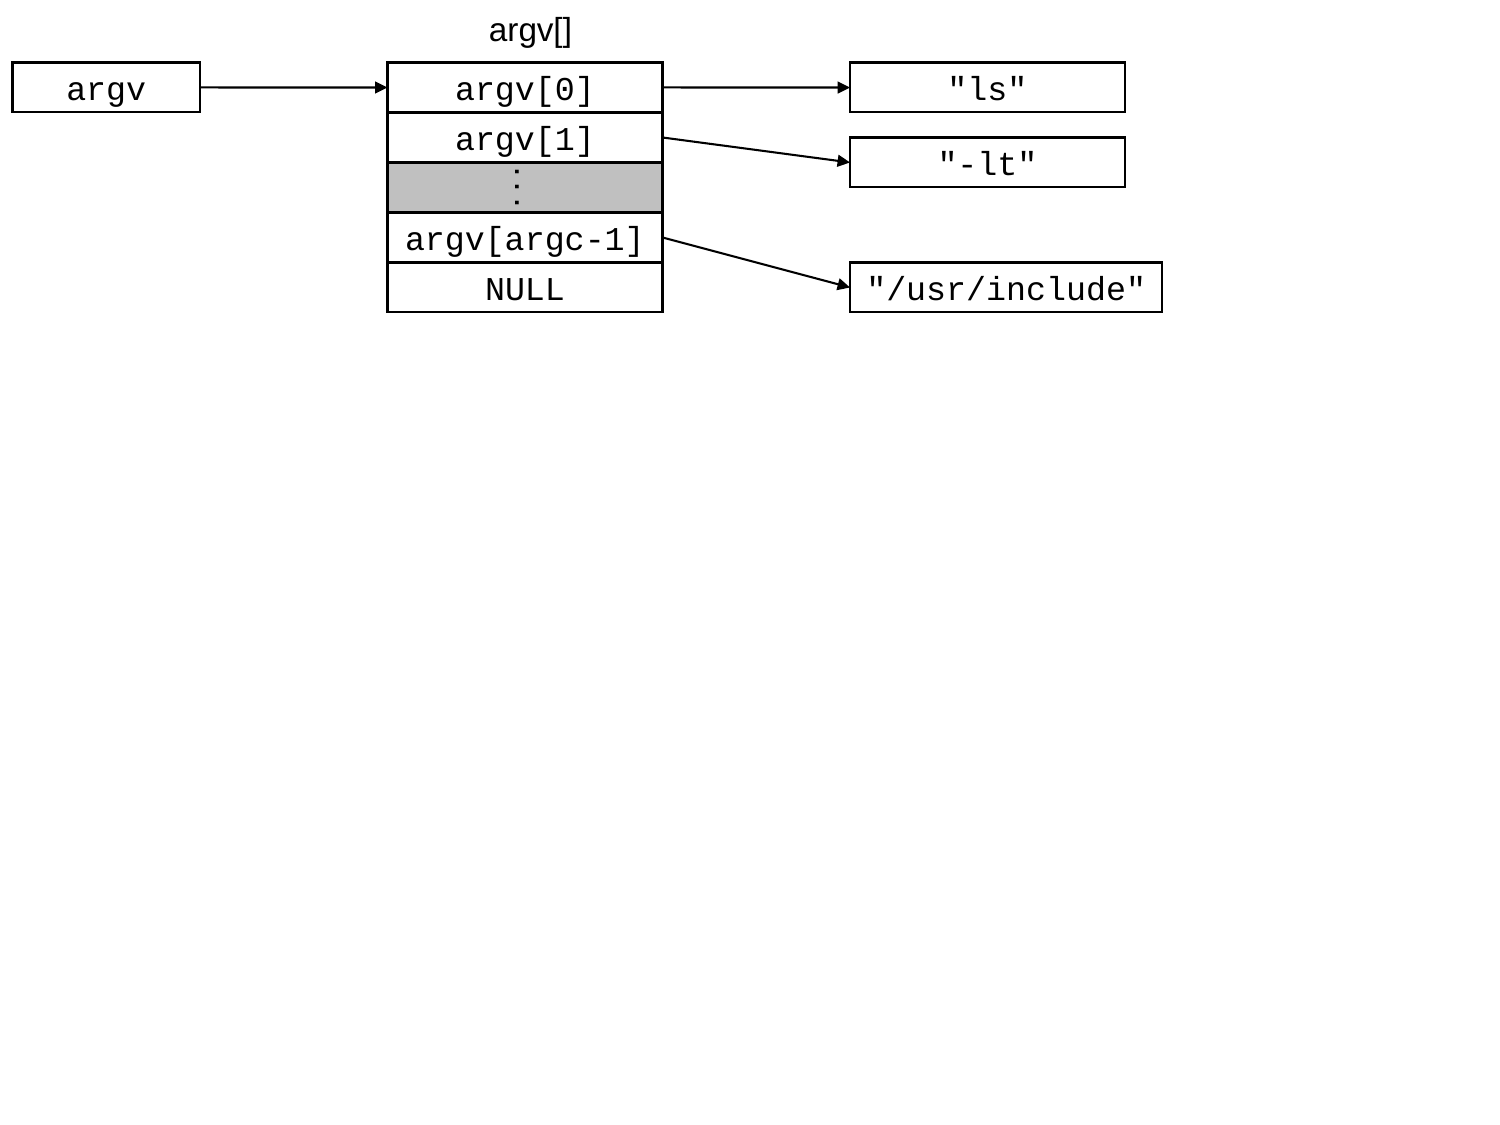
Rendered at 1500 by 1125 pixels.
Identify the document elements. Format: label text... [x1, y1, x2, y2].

text_box argv [12, 62, 200, 113]
text_box [662, 137, 850, 167]
text_box "ls" [849, 62, 1125, 113]
text_box argv[1] [387, 112, 663, 163]
text_box [199, 81, 388, 94]
text_box "-lt" [849, 137, 1125, 188]
text_box "/usr/include" [849, 262, 1163, 313]
text_box [662, 81, 850, 94]
text_box argv[argc-1] [387, 213, 663, 262]
text_box argv[0] [387, 62, 663, 112]
text_box NULL [387, 262, 663, 313]
text_box [662, 237, 850, 291]
text_box argv[] [473, 0, 587, 55]
text_box ... [387, 163, 663, 213]
